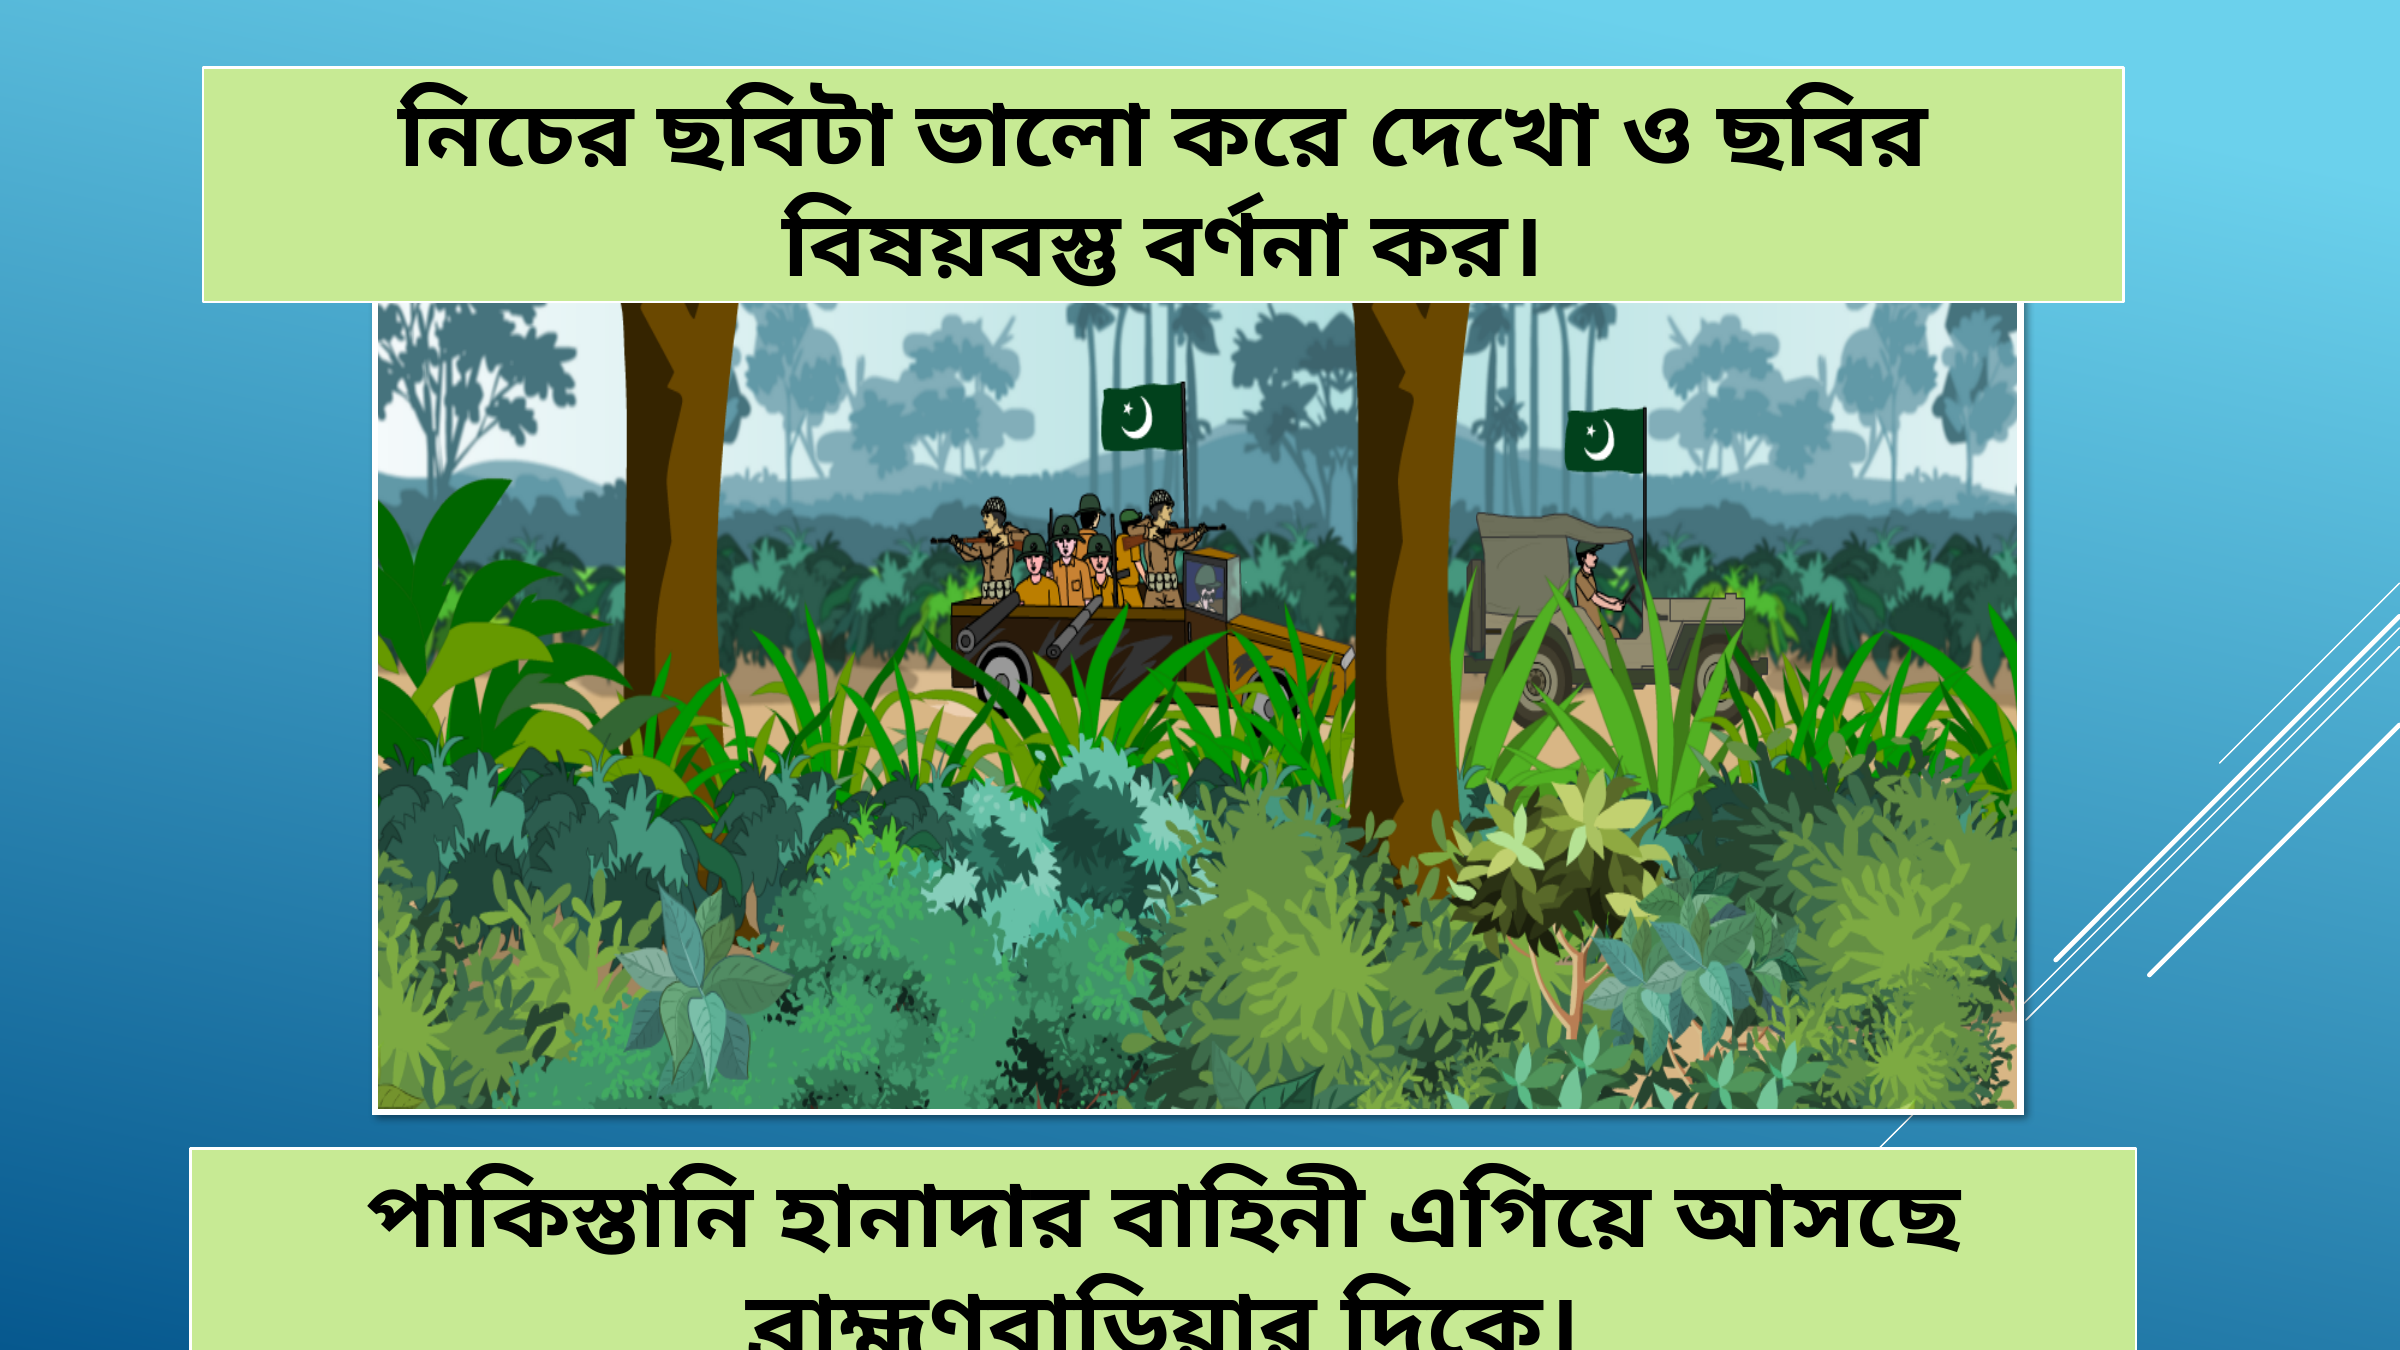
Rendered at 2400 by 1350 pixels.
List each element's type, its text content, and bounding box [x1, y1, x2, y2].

picture [377, 233, 2018, 1110]
text_box নিচের ছবিটা ভালো করে দেখো ও ছবির বিষয়বস্তু বর্ণনা কর। [202, 66, 2125, 303]
text_box পাকিস্তানি হানাদার বাহিনী এগিয়ে আসছে ব্রাহ্মণবাড়িয়ার দিকে। [189, 1147, 2137, 1350]
